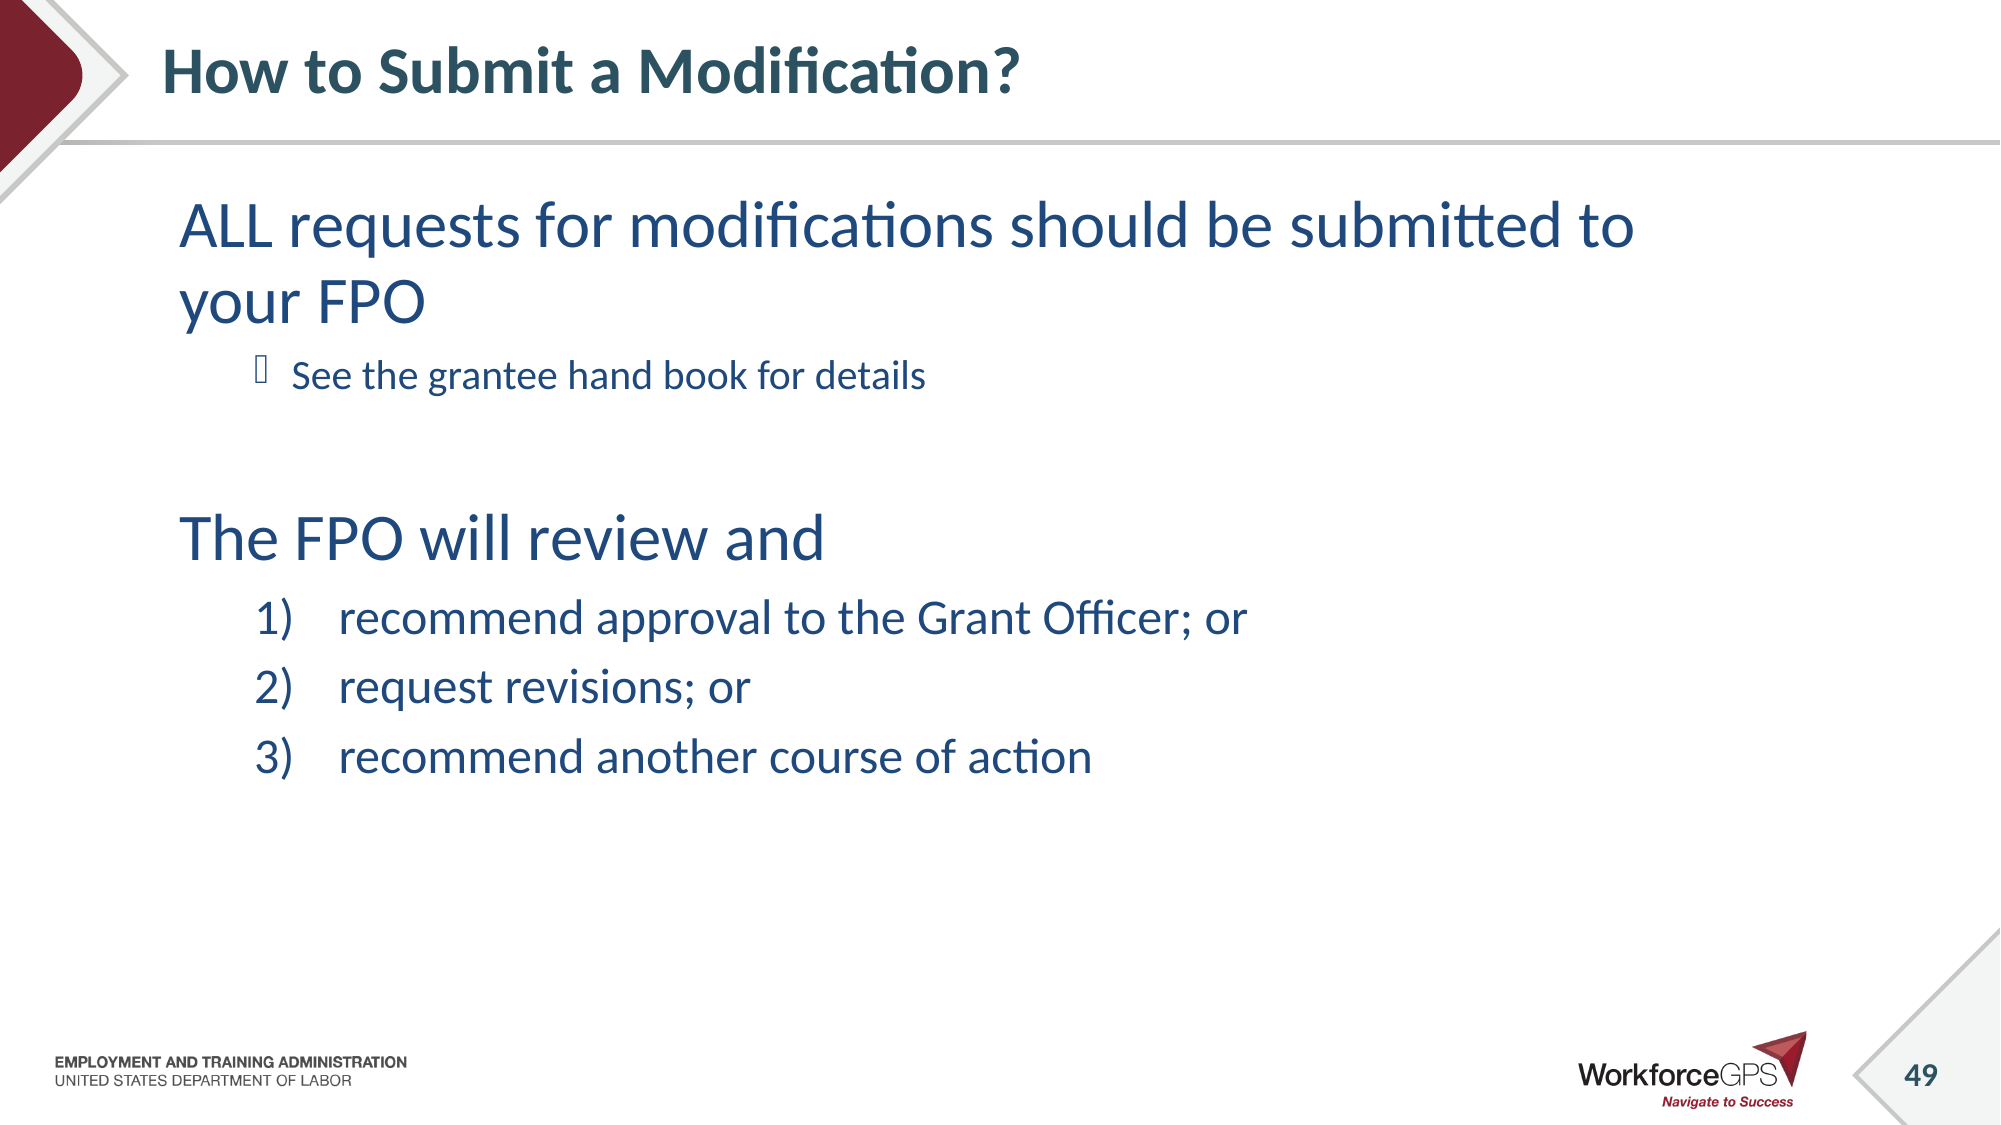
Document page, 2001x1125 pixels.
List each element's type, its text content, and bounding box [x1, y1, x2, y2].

list ALL requests for modifications should be submitted to your FPO See the grantee hand book for details The FPO will review and recommend approval to the Grant Officer; or request revisions; or recommend another course of action [164, 179, 1715, 943]
list Budget Information SF-424A Budget Narrative Grantee’s original proposal Project Narrative Timeline/Workplan Performance Outcome Measures Table Governor’s Letter Project Attestation Confirmation [47, 1049, 420, 1095]
text_box 49 [1867, 1042, 1975, 1103]
title How to Submit a Modification? [132, 7, 1950, 137]
